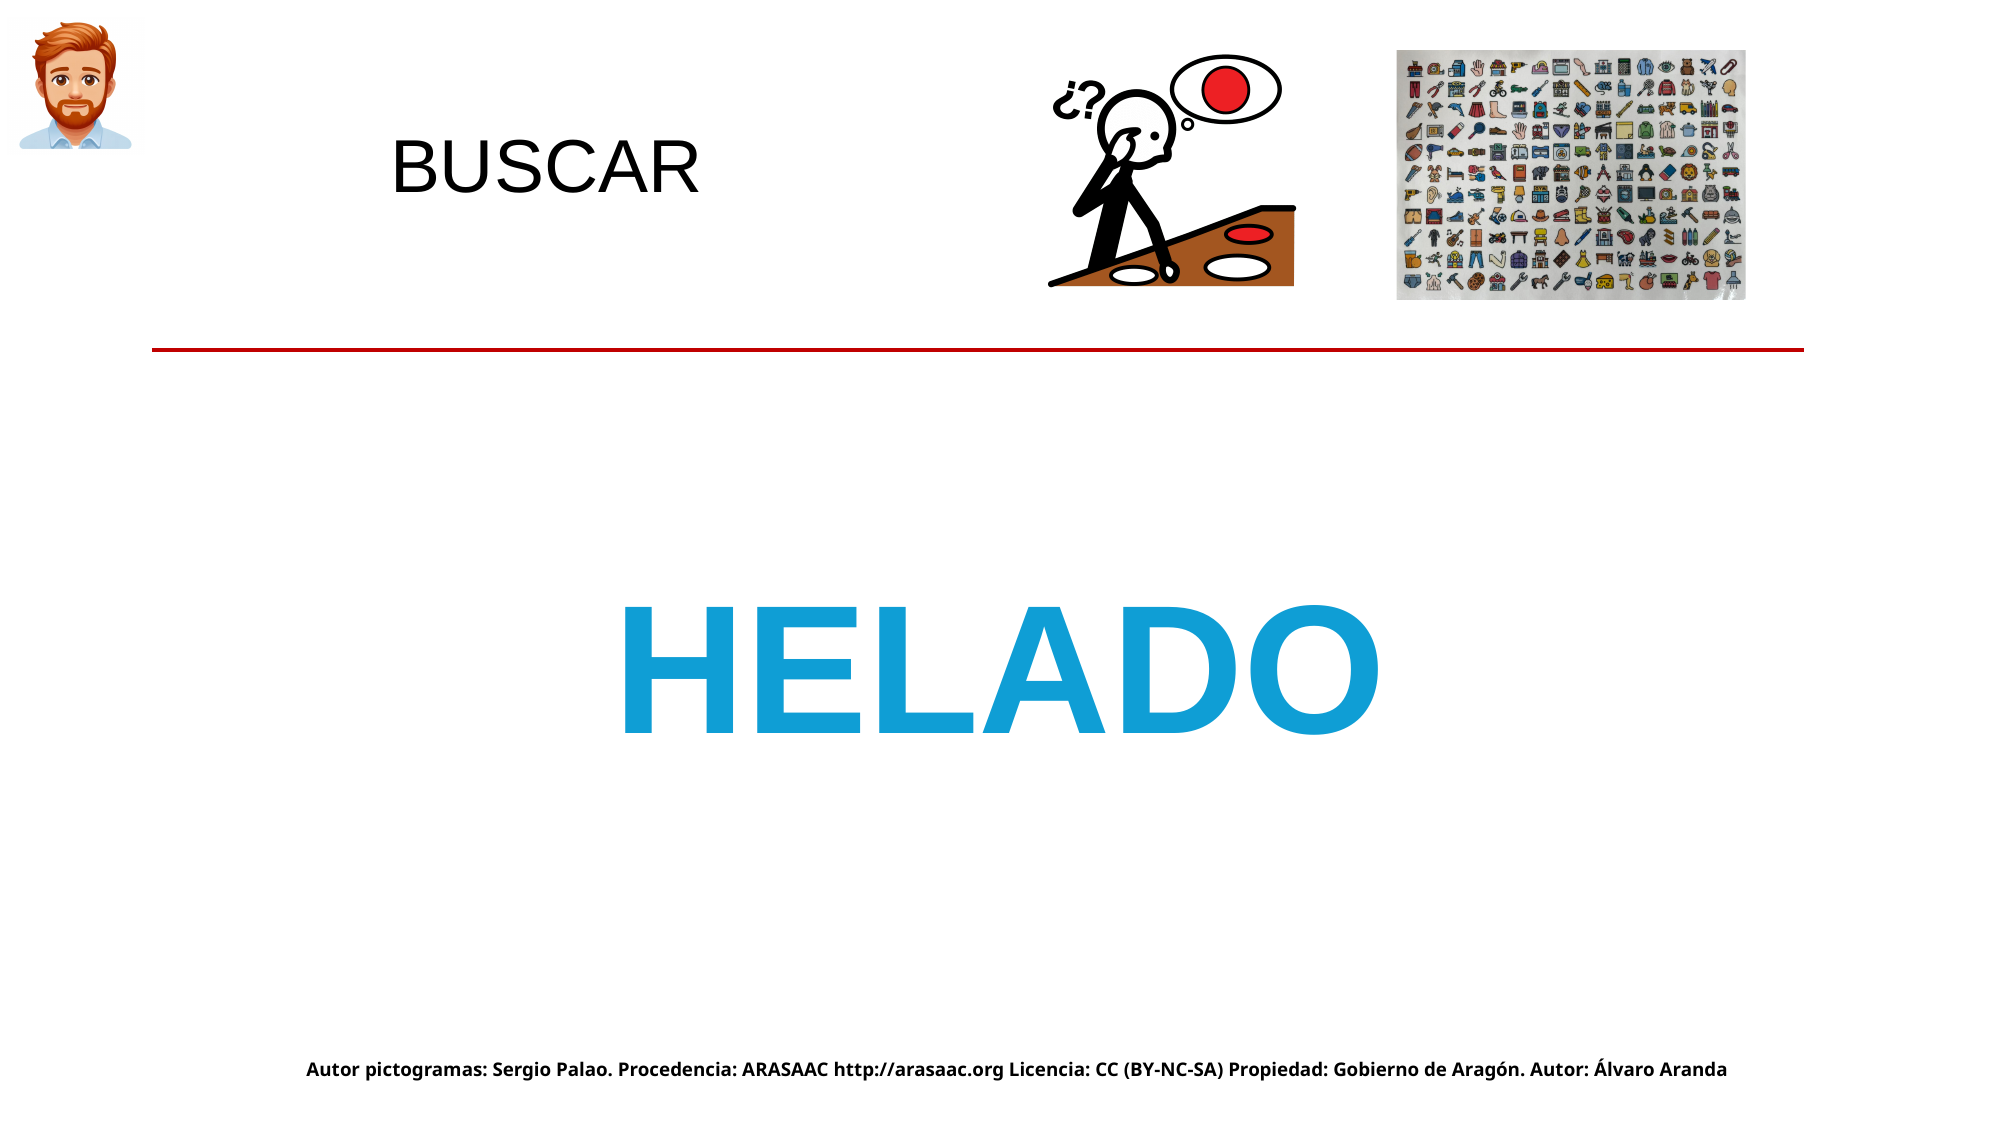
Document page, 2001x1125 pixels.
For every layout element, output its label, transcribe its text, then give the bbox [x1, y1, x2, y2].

picture [1047, 38, 1298, 289]
picture [6, 16, 146, 156]
text_box Autor pictogramas: Sergio Palao. Procedencia: ARASAAC http://arasaac.org Licencia: CC (BY-NC-SA) Propiedad: Gobierno de Aragón. Autor: Álvaro Aranda [74, 1045, 1959, 1111]
title BUSCAR [137, 59, 956, 278]
picture [1396, 0, 1746, 349]
list HELADO [137, 567, 1863, 800]
